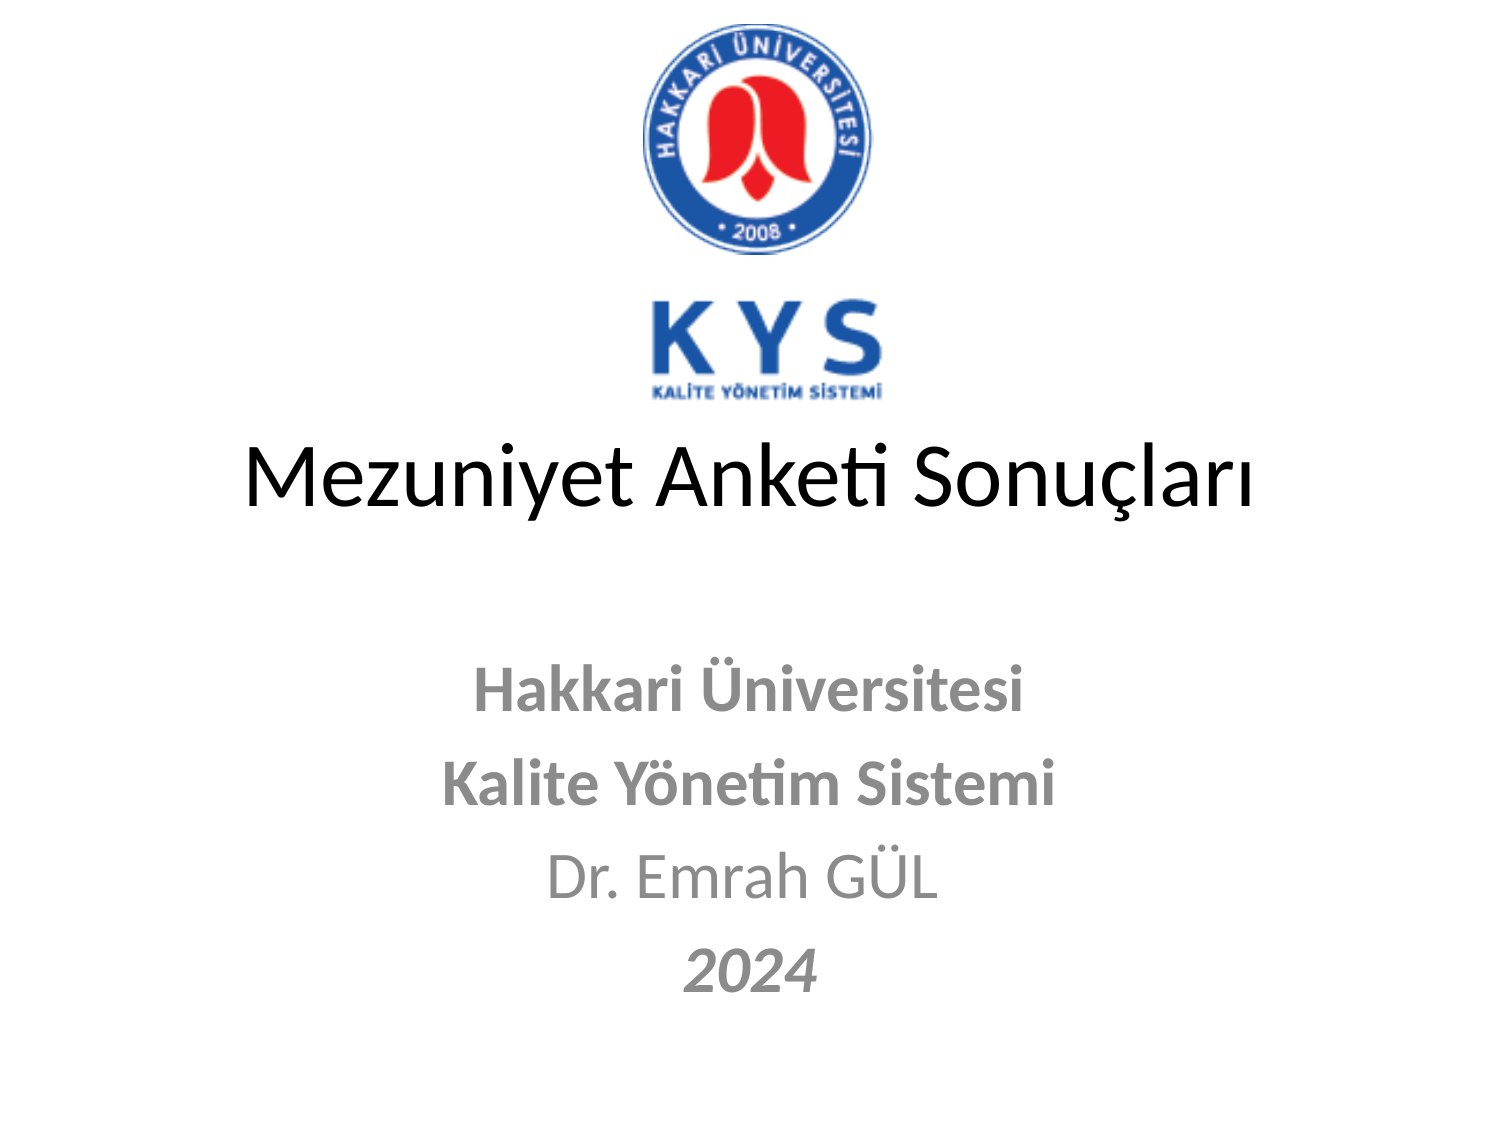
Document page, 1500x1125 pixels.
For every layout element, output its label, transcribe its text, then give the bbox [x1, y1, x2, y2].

picture [643, 24, 874, 255]
subtitle Hakkari Üniversitesi Kalite Yönetim Sistemi Dr. Emrah GÜL 2024 [225, 637, 1275, 1047]
title Mezuniyet Anketi Sonuçları [112, 349, 1388, 591]
picture [641, 290, 892, 411]
